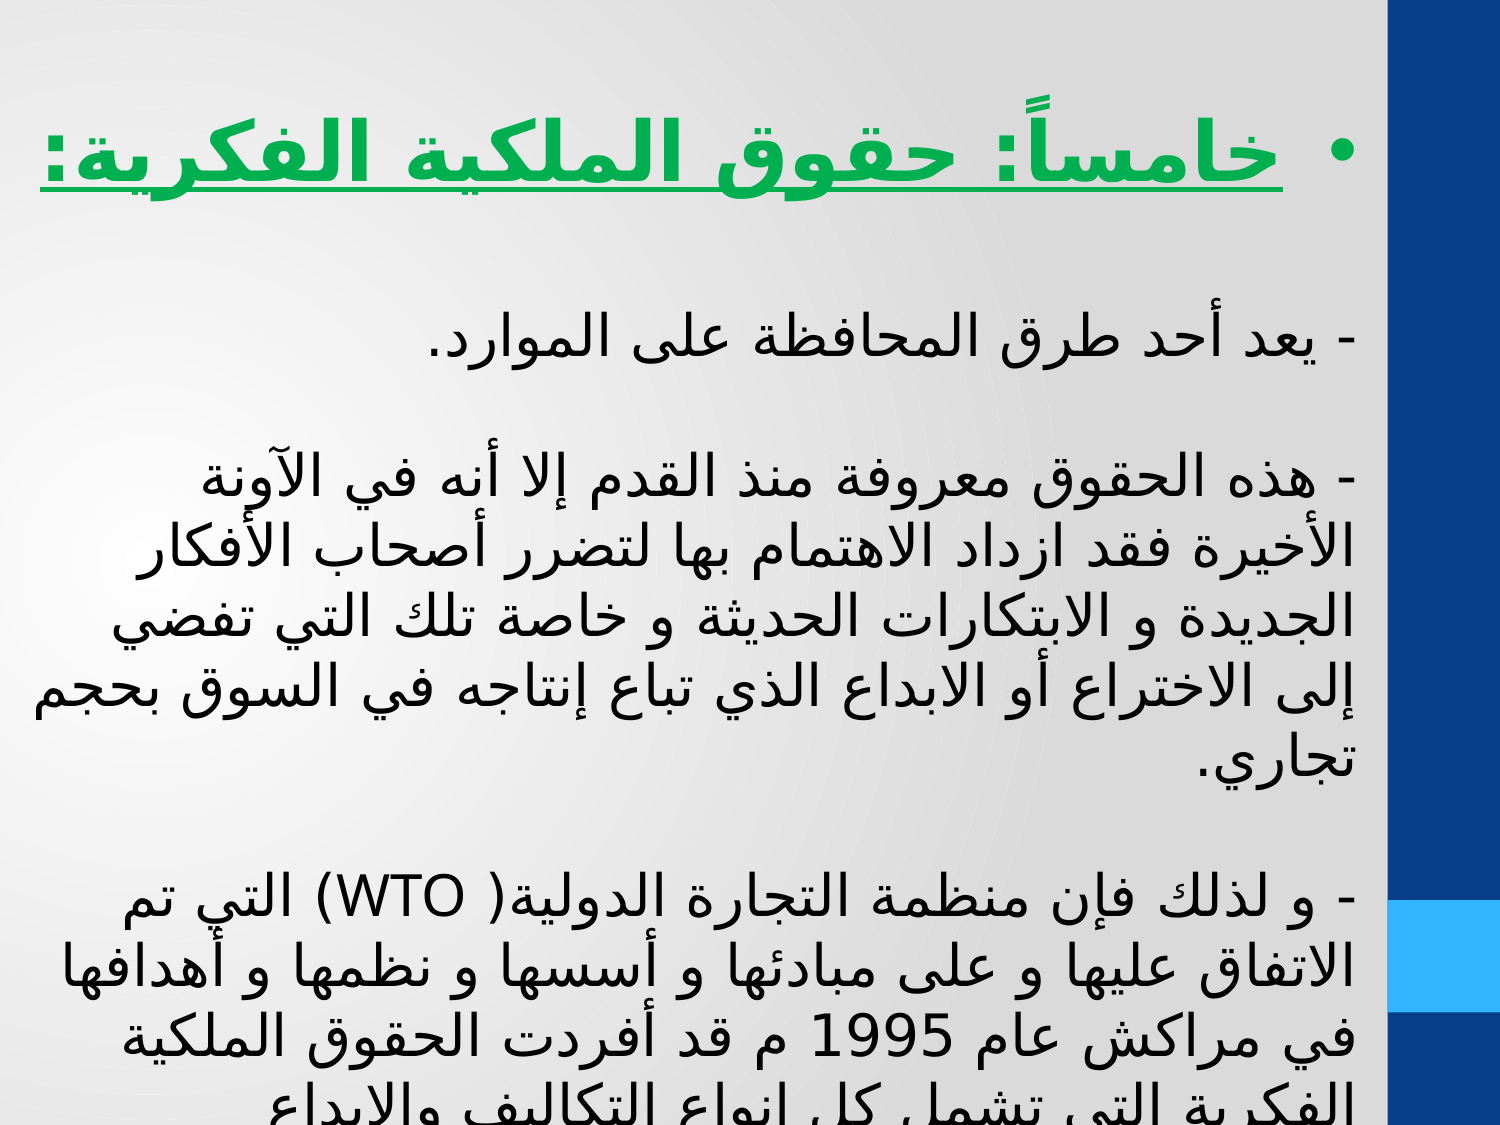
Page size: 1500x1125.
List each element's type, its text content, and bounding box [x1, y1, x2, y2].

text_box خامساً: حقوق الملكية الفكرية: - يعد أحد طرق المحافظة على الموارد. - هذه الحقوق معروفة منذ القدم إلا أنه في الآونة الأخيرة فقد ازداد الاهتمام بها لتضرر أصحاب الأفكار الجديدة و الابتكارات الحديثة و خاصة تلك التي تفضي إلى الاختراع أو الابداع الذي تباع إنتاجه في السوق بحجم تجاري. - و لذلك فإن منظمة التجارة الدولية( WTO) التي تم الاتفاق عليها و على مبادئها و أسسها و نظمها و أهدافها في مراكش عام 1995 م قد أفردت الحقوق الملكية الفكرية التي تشمل كل انواع التكاليف والابداع والابتكارات بنداً خاصاً بها. و لا تختلف الأنظمة الاقتصادية و الاجتماعية و السياسية على ضرورة المحافظة على هذه الحقوق لاستمرار الابداع والابتكار. [14, 30, 1373, 1125]
